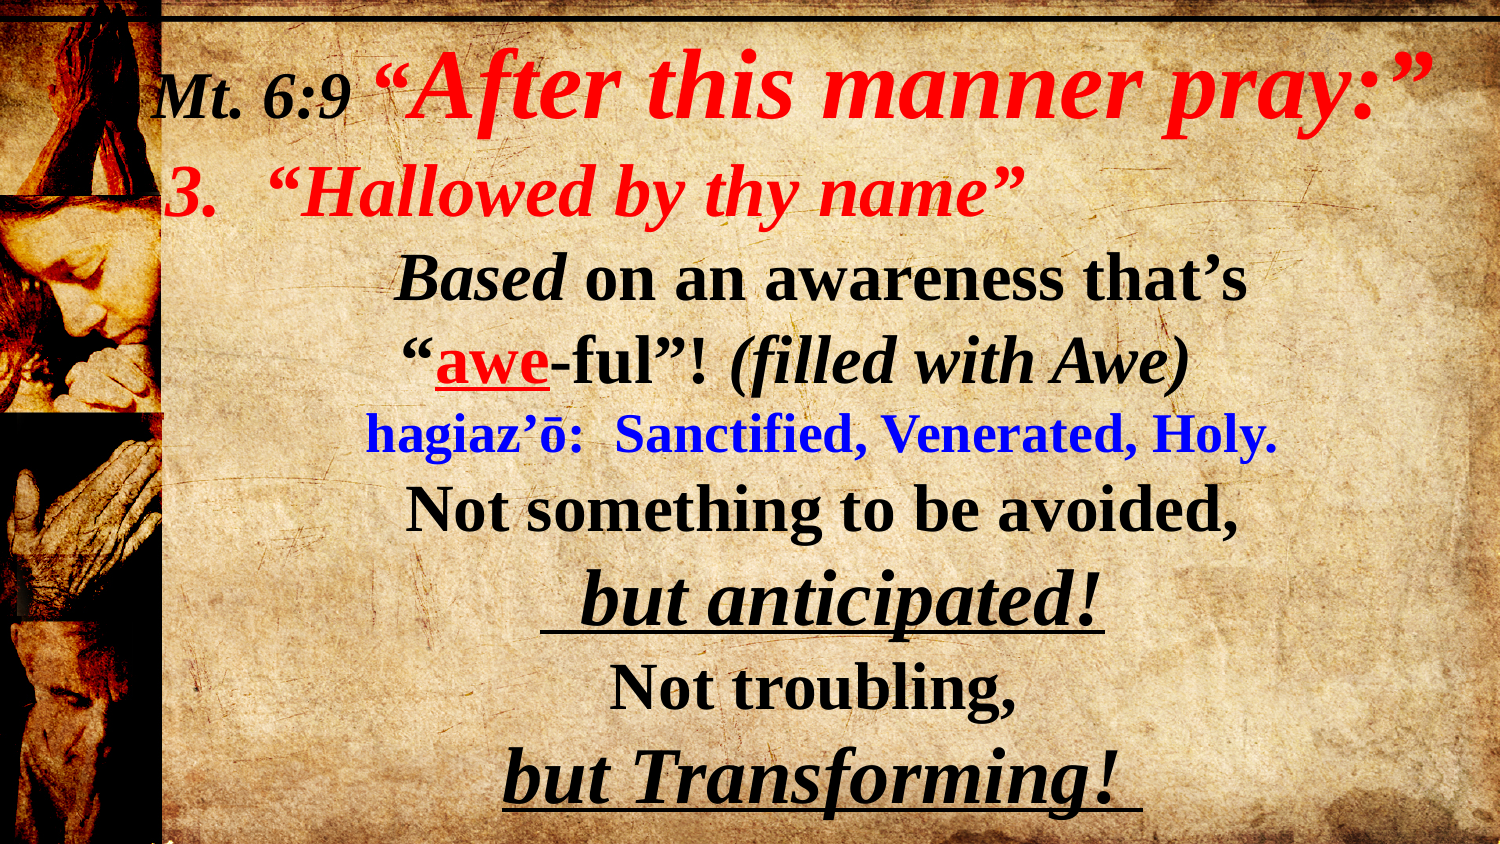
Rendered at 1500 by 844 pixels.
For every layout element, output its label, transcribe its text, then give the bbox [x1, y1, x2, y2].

list “Hallowed by thy name” Based on an awareness that’s “awe-ful”! (filled with Awe) hagiaz’ō: Sanctified, Venerated, Holy. Not something to be avoided, but anticipated! Not troubling, but Transforming! [150, 134, 1495, 844]
text_box Mt. 6:9 “After this manner pray:” [136, 10, 1451, 146]
picture [0, 0, 1500, 844]
